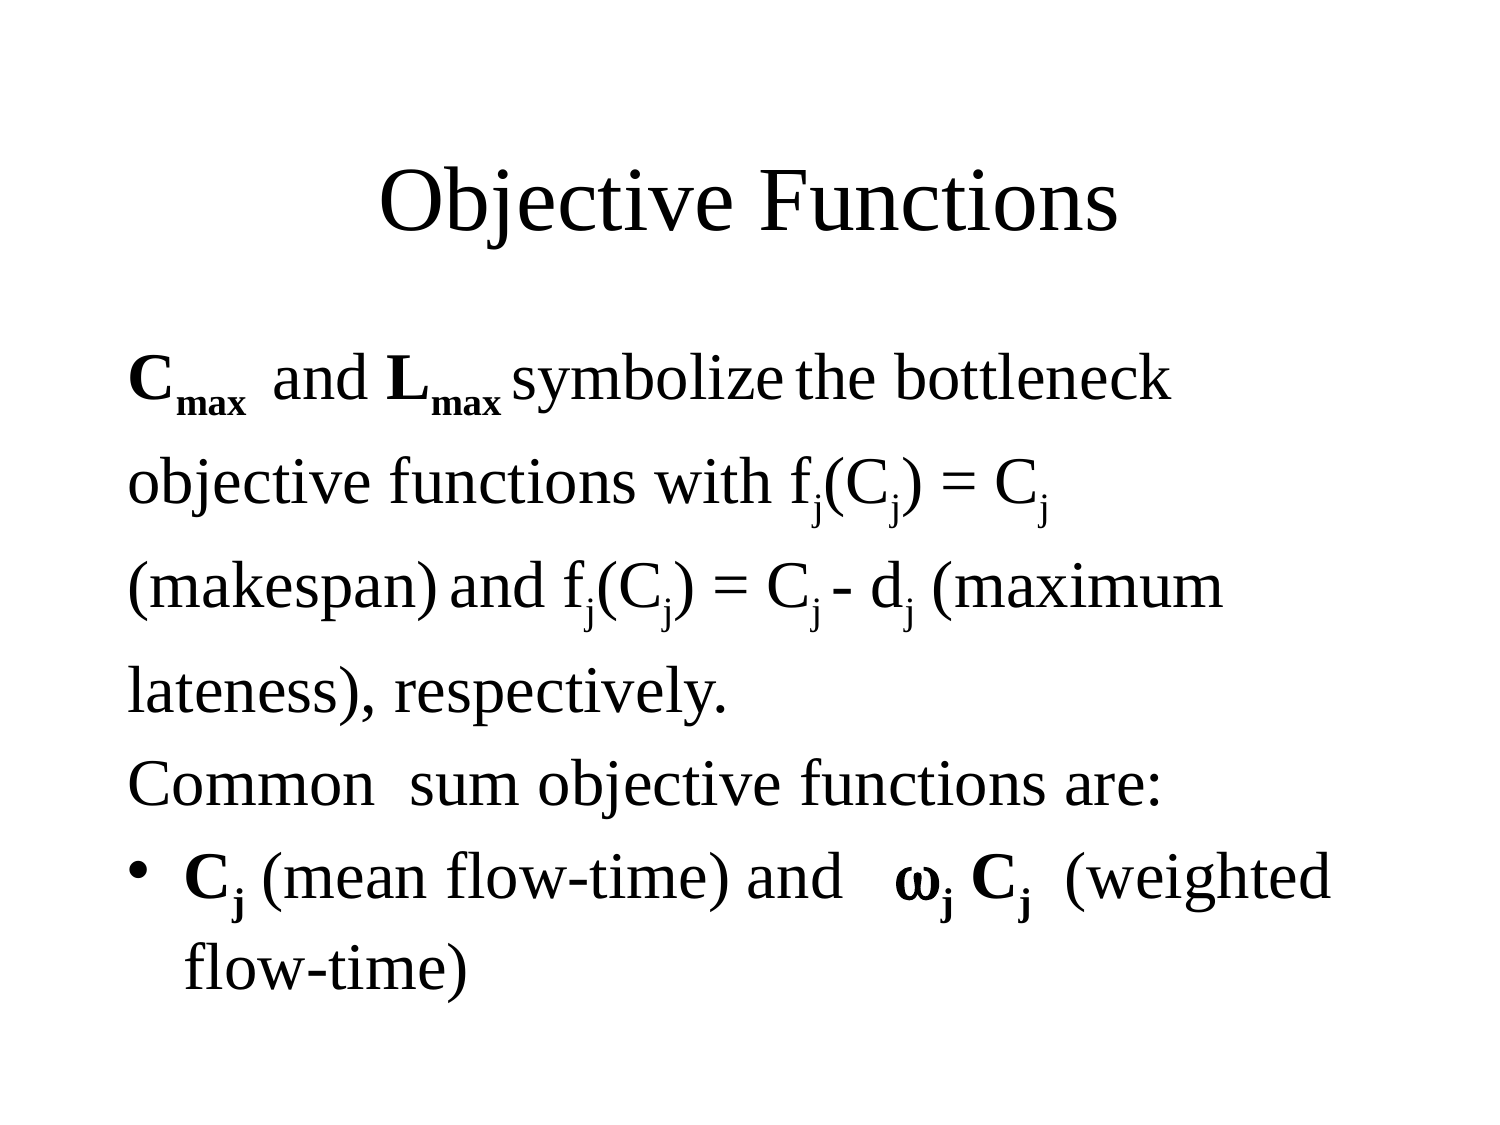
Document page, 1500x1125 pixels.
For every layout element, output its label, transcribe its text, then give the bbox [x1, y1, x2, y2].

title Objective Functions [112, 99, 1388, 288]
